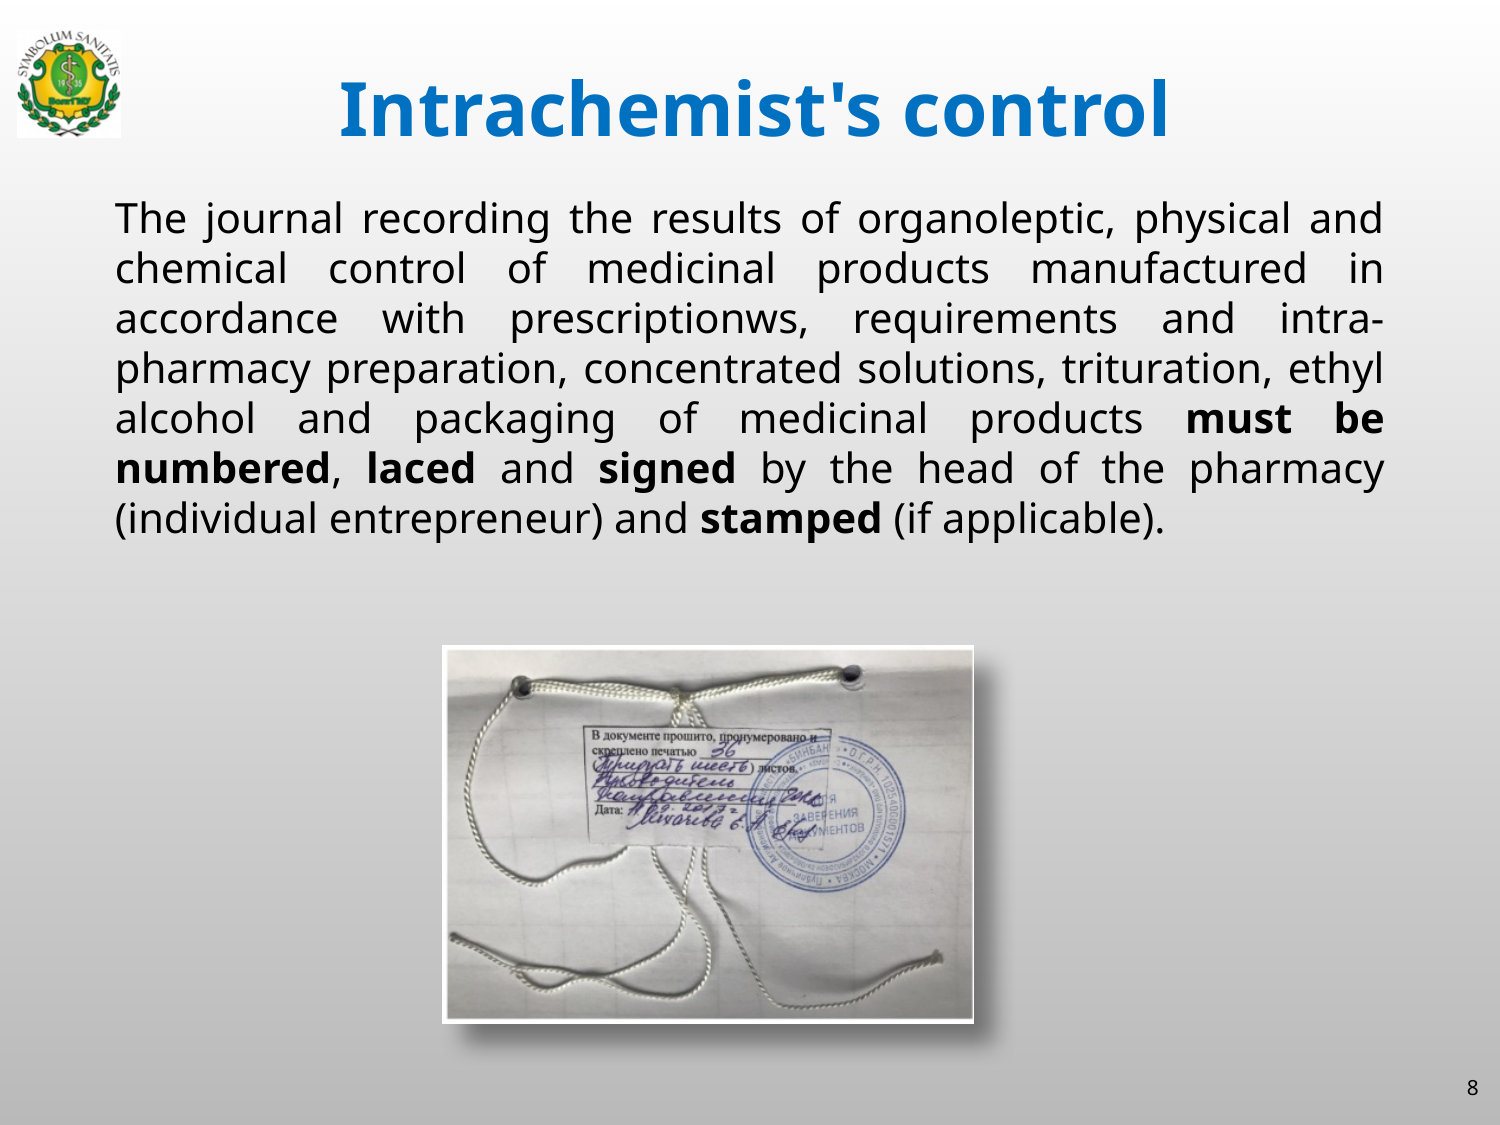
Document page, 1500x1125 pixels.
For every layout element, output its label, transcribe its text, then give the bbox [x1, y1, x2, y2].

text_box Intrachemist's control [147, 54, 1365, 160]
slide_number 8 [1399, 1058, 1494, 1119]
text_box The journal recording the results of organoleptic, physical and chemical control of medicinal products manufactured in accordance with prescriptionws, requirements and intra-pharmacy preparation, concentrated solutions, trituration, ethyl alcohol and packaging of medicinal products must be numbered, laced and signed by the head of the pharmacy (individual entrepreneur) and stamped (if applicable). [100, 184, 1400, 550]
picture [17, 30, 121, 139]
picture [442, 644, 974, 1024]
